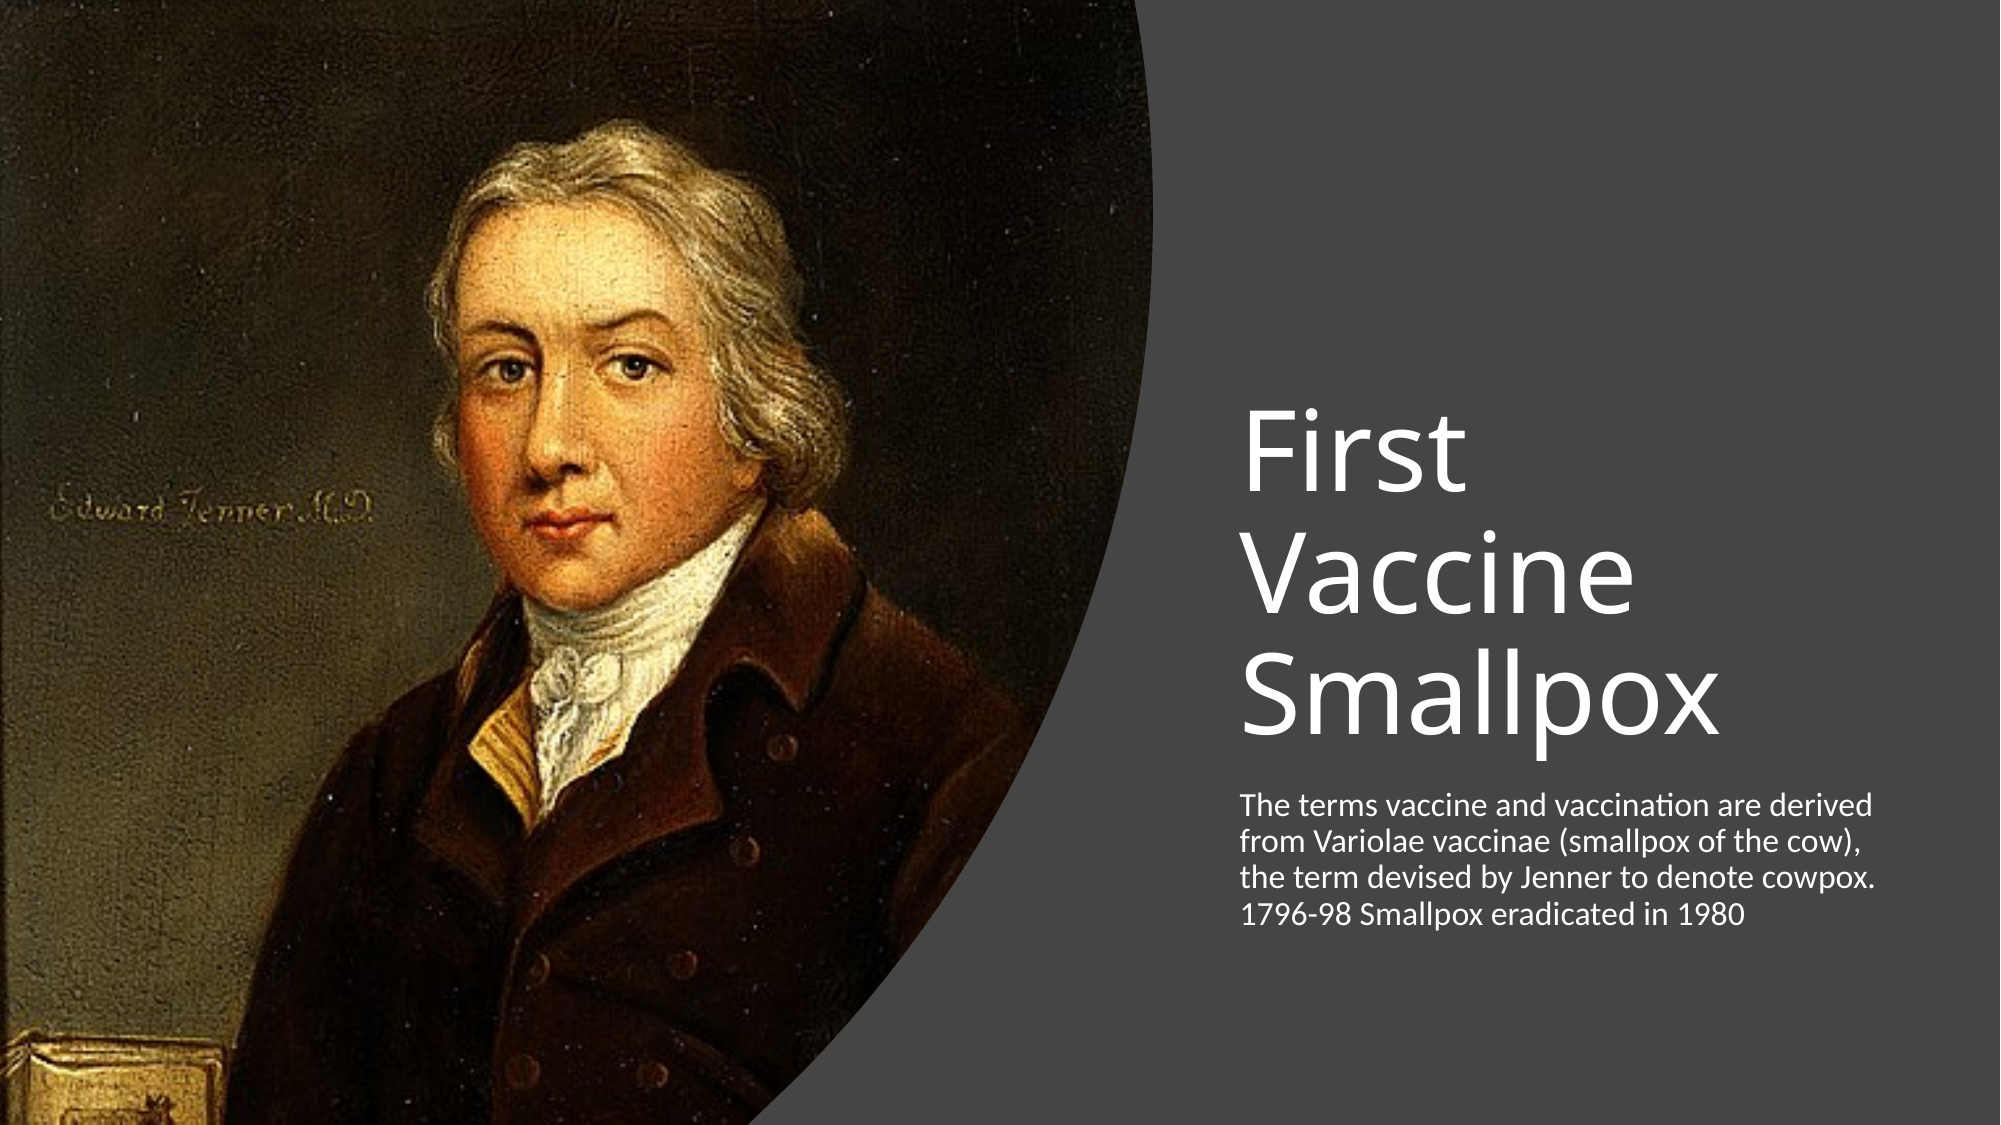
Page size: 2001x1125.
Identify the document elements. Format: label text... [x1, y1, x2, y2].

subtitle The terms vaccine and vaccination are derived from Variolae vaccinae (smallpox of the cow), the term devised by Jenner to denote cowpox. 1796-98 Smallpox eradicated in 1980 [1224, 779, 1895, 968]
picture [0, 0, 1153, 1125]
title First Vaccine Smallpox [1224, 292, 1895, 767]
